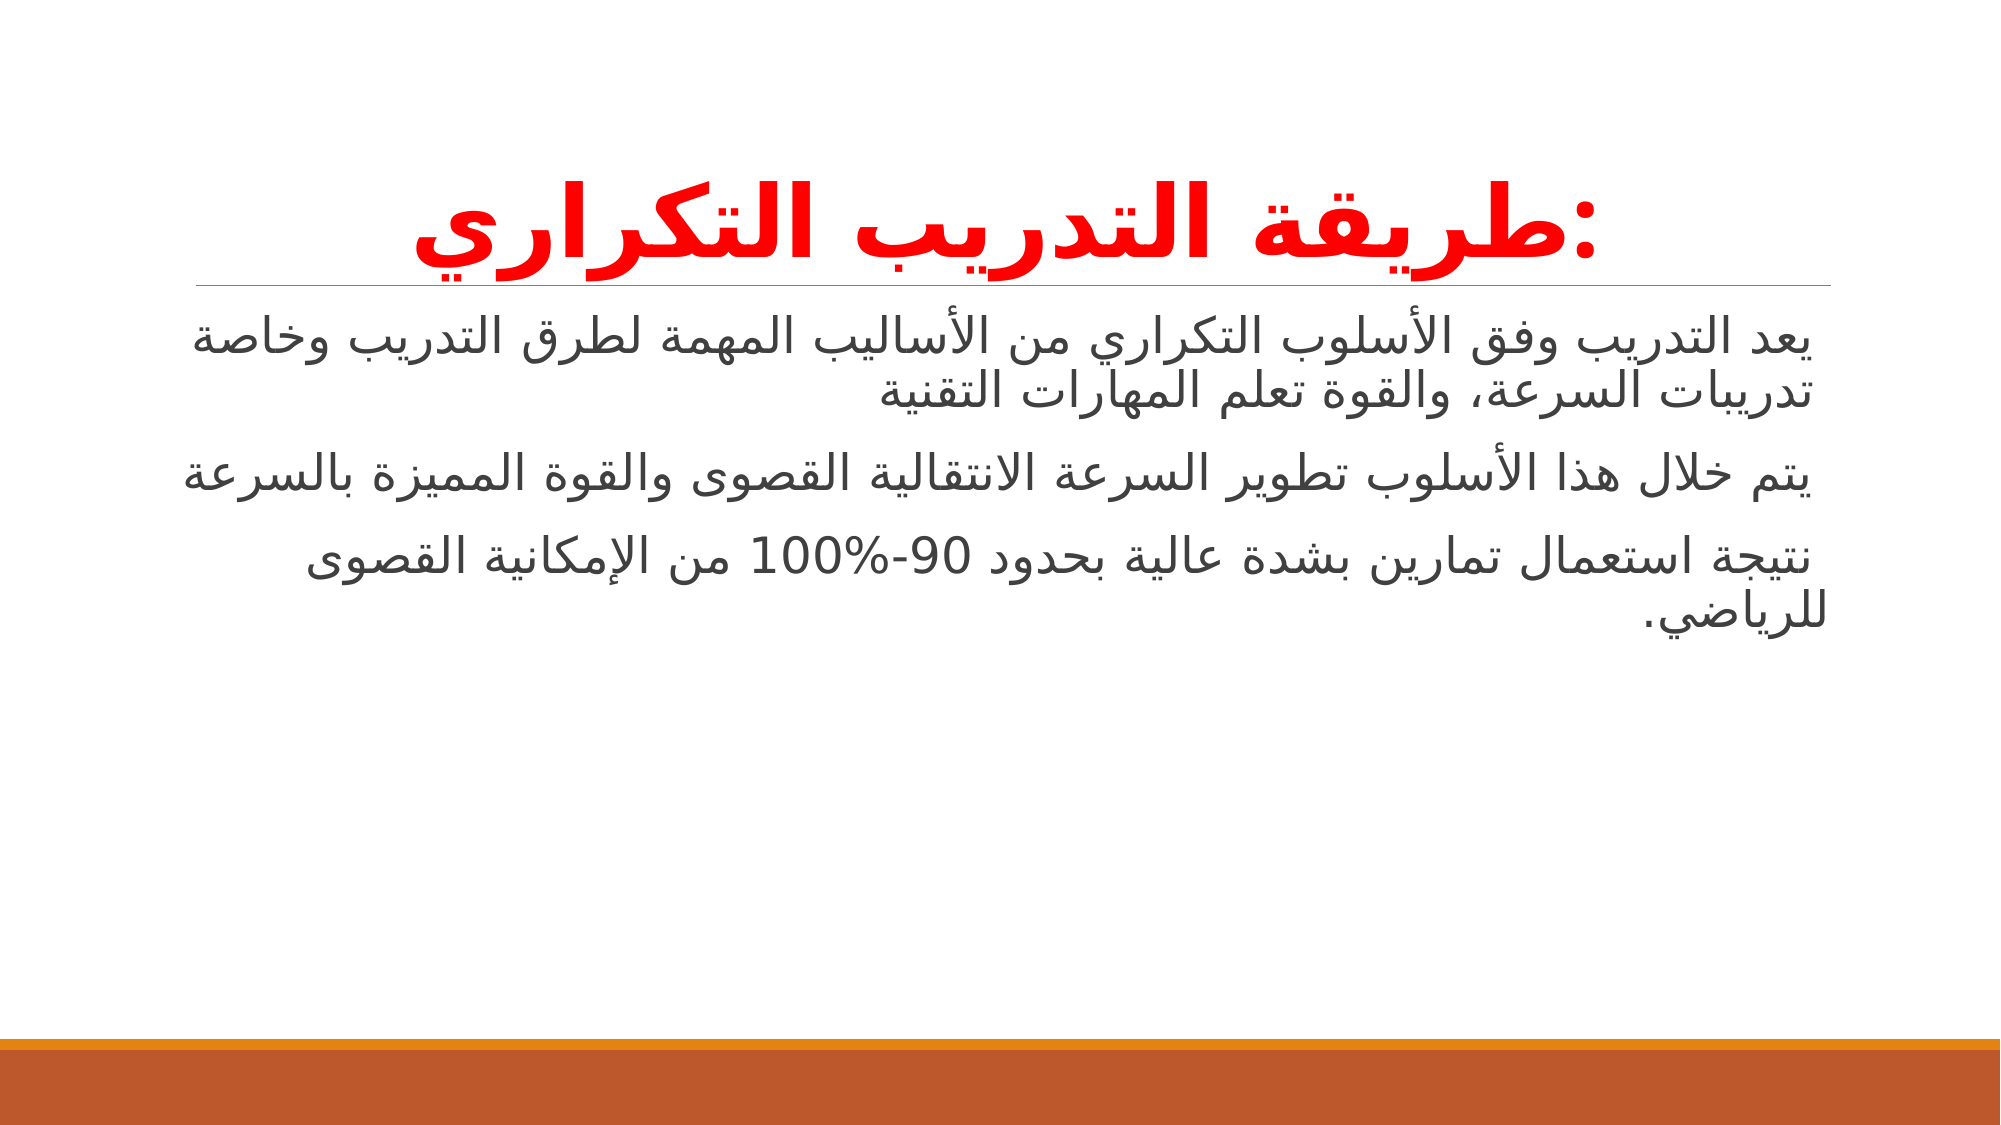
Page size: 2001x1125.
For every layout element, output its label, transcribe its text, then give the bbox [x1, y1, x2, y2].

list يعد التدريب وفق الأسلوب التكراري من الأساليب المهمة لطرق التدريب وخاصة تدريبات السرعة، والقوة تعلم المهارات التقنية يتم خلال هذا الأسلوب تطوير السرعة الانتقالية القصوى والقوة المميزة بالسرعة نتيجة استعمال تمارين بشدة عالية بحدود 90-%100 من الإمكانية القصوى للرياضي. [180, 302, 1830, 963]
title طريقة التدريب التكراري: [180, 47, 1830, 285]
